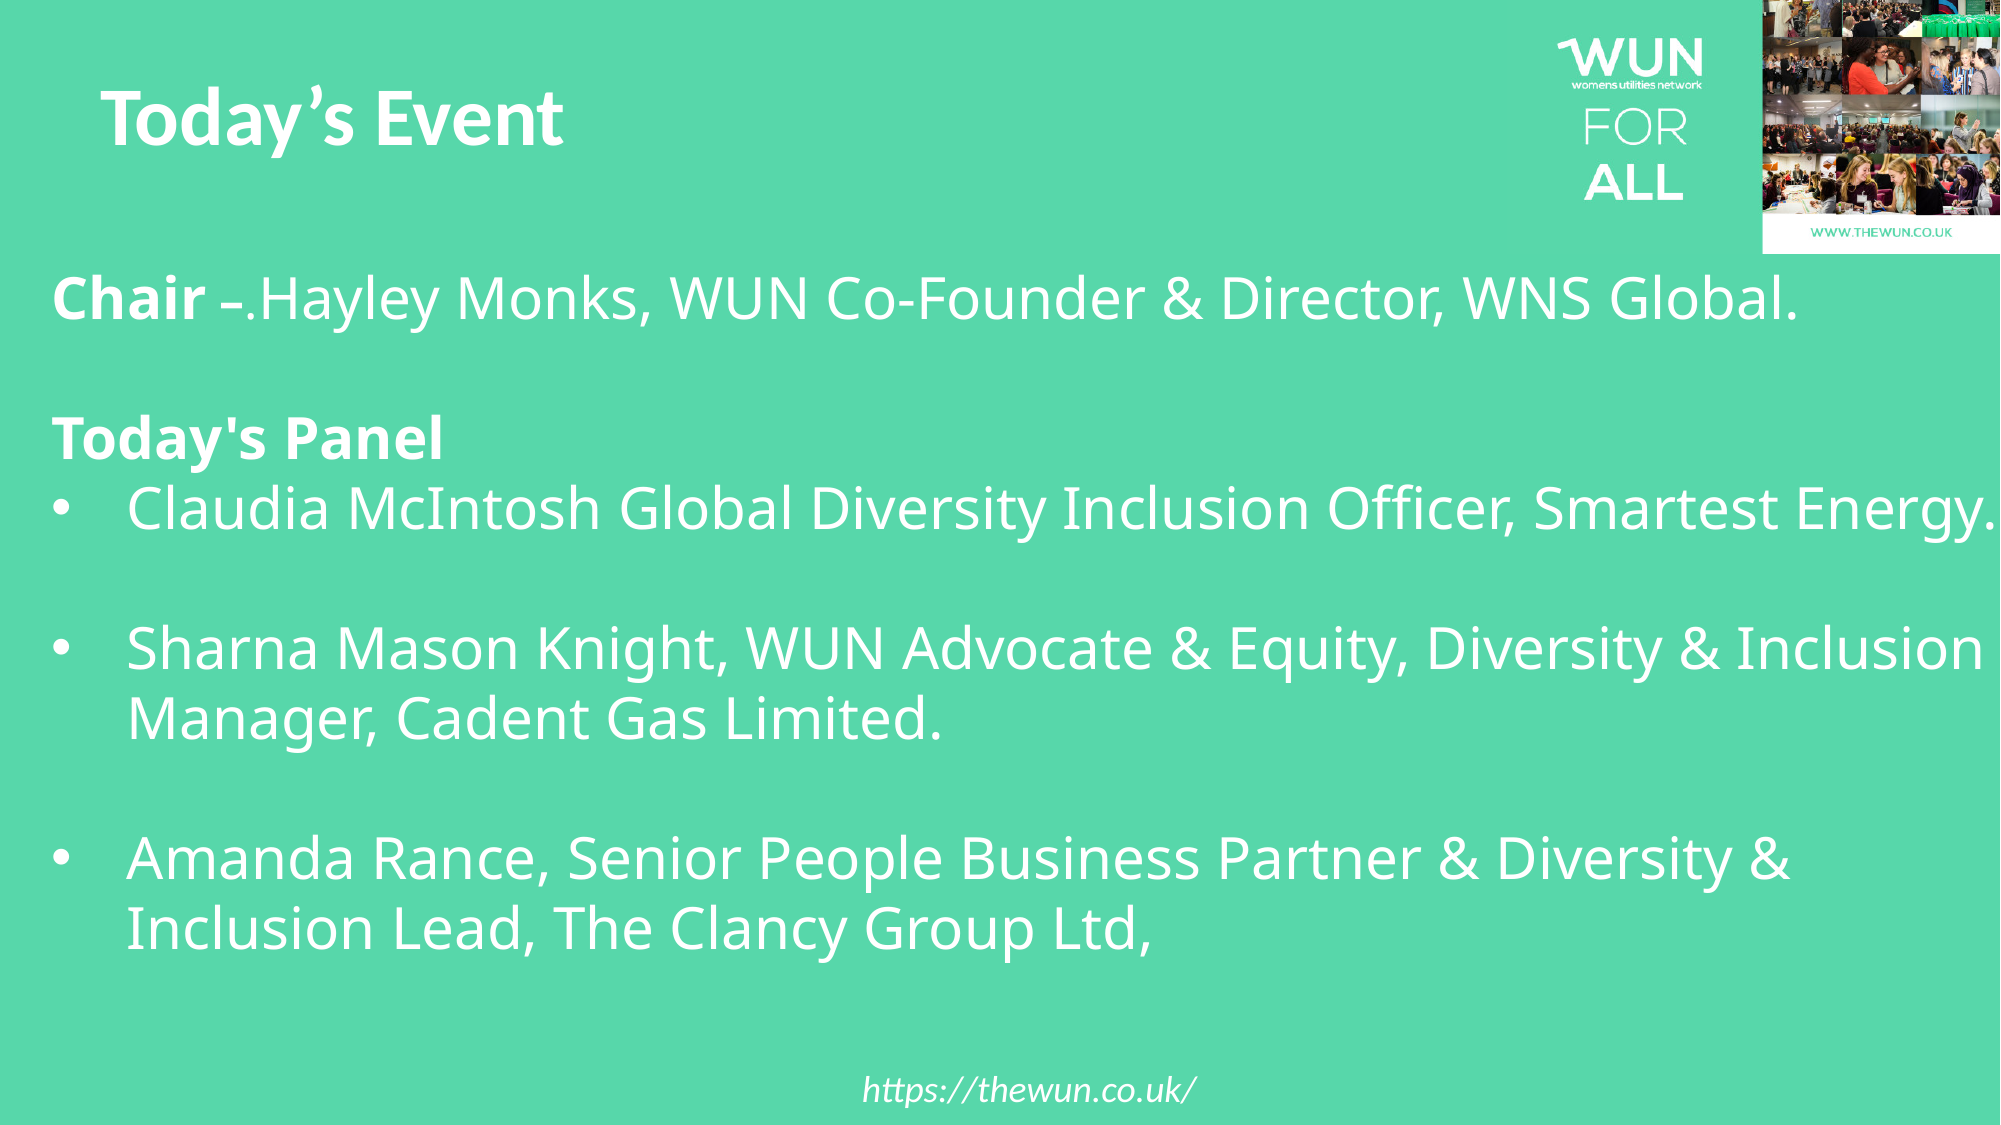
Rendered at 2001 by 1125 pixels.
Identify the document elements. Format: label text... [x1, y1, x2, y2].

text_box https://thewun.co.uk/ [830, 1057, 1227, 1118]
text_box Chair –.Hayley Monks, WUN Co-Founder & Director, WNS Global. Today's Panel Claudia McIntosh Global Diversity Inclusion Officer, Smartest Energy. Sharna Mason Knight, WUN Advocate & Equity, Diversity & Inclusion Manager, Cadent Gas Limited. Amanda Rance, Senior People Business Partner & Diversity & Inclusion Lead, The Clancy Group Ltd, [36, 253, 2000, 1059]
picture [1507, 0, 2000, 254]
text_box Today’s Event [85, 54, 892, 170]
